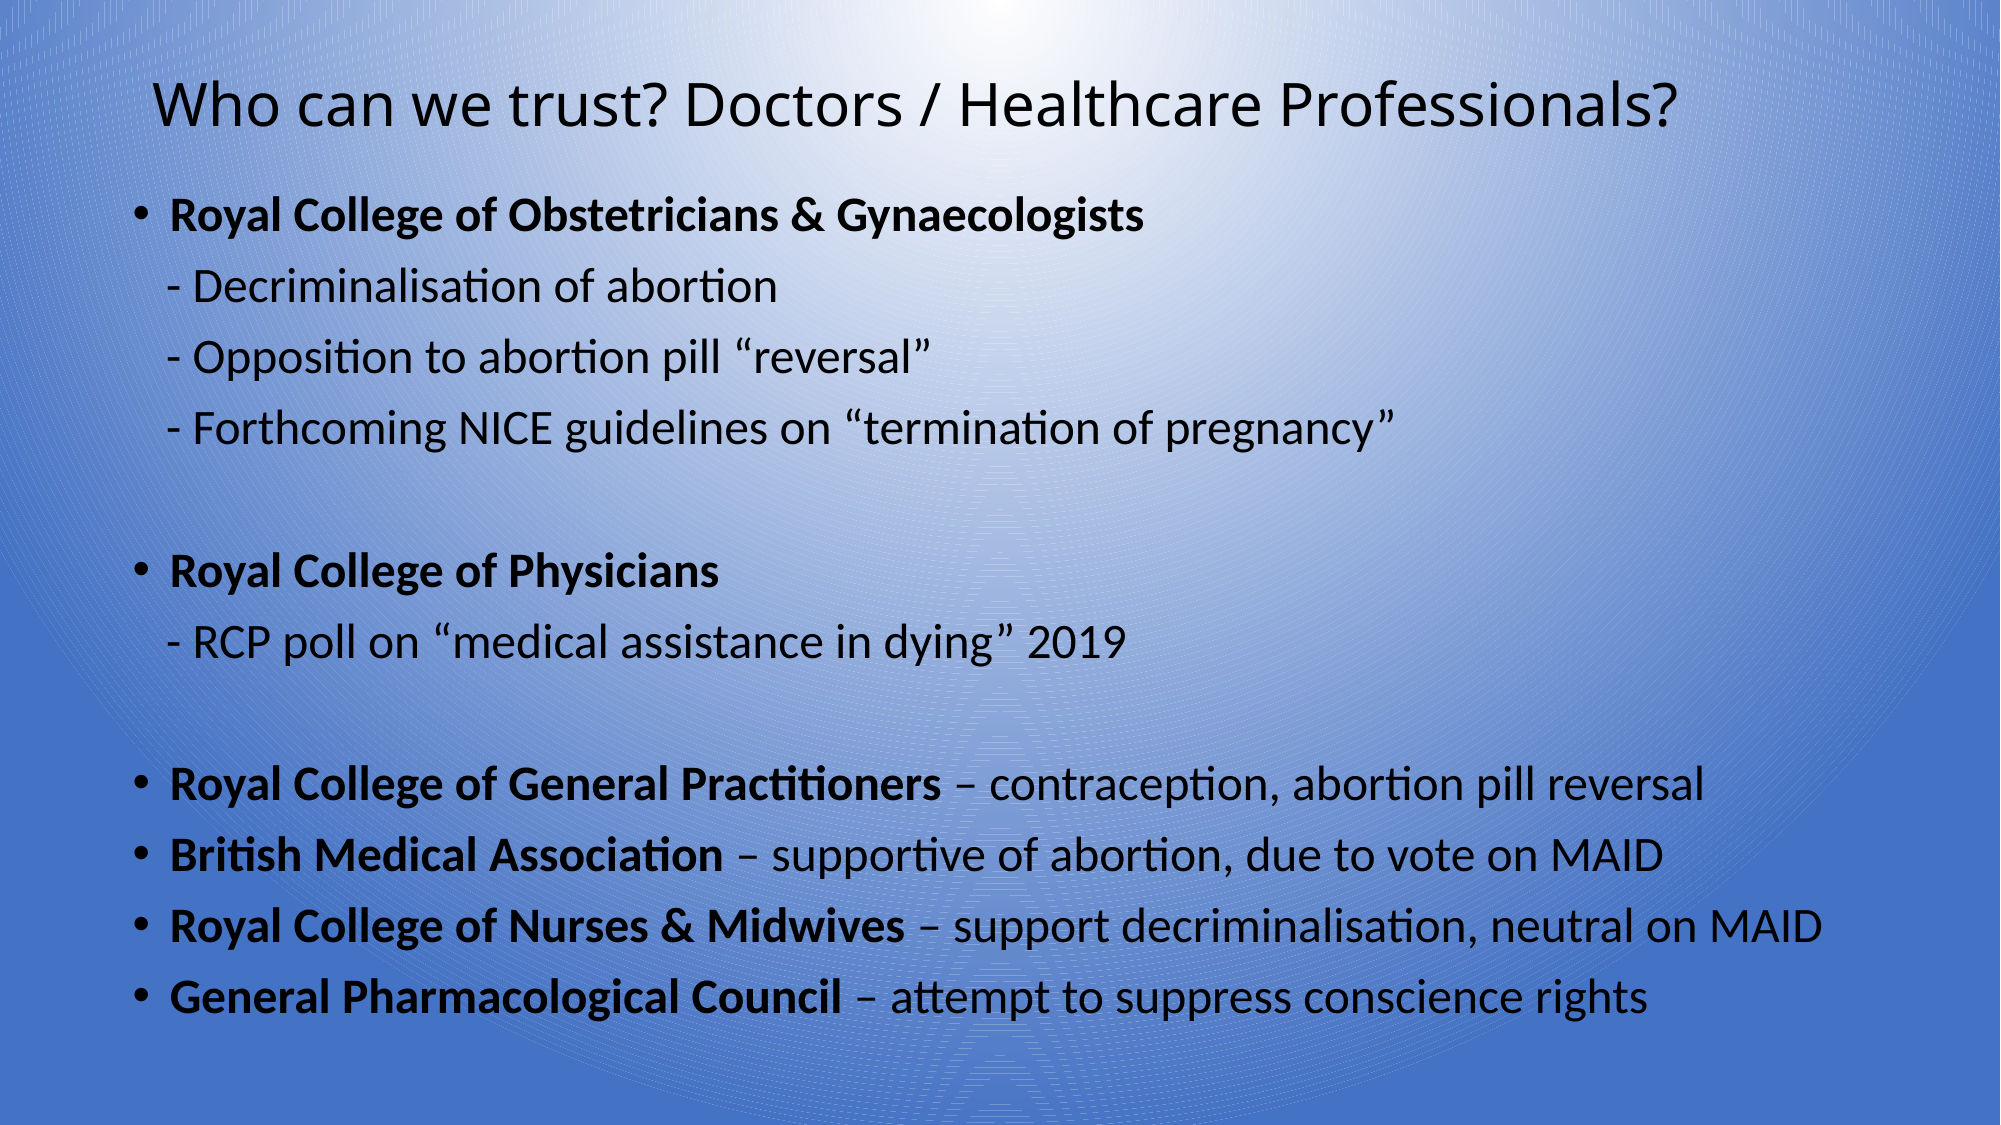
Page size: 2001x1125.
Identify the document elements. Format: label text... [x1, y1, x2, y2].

title Who can we trust? Doctors / Healthcare Professionals? [137, 59, 1863, 156]
list Royal College of Obstetricians & Gynaecologists - Decriminalisation of abortion - Opposition to abortion pill “reversal” - Forthcoming NICE guidelines on “termination of pregnancy” Royal College of Physicians - RCP poll on “medical assistance in dying” 2019 Royal College of General Practitioners – contraception, abortion pill reversal British Medical Association – supportive of abortion, due to vote on MAID Royal College of Nurses & Midwives – support decriminalisation, neutral on MAID General Pharmacological Council – attempt to suppress conscience rights [117, 181, 1863, 1050]
